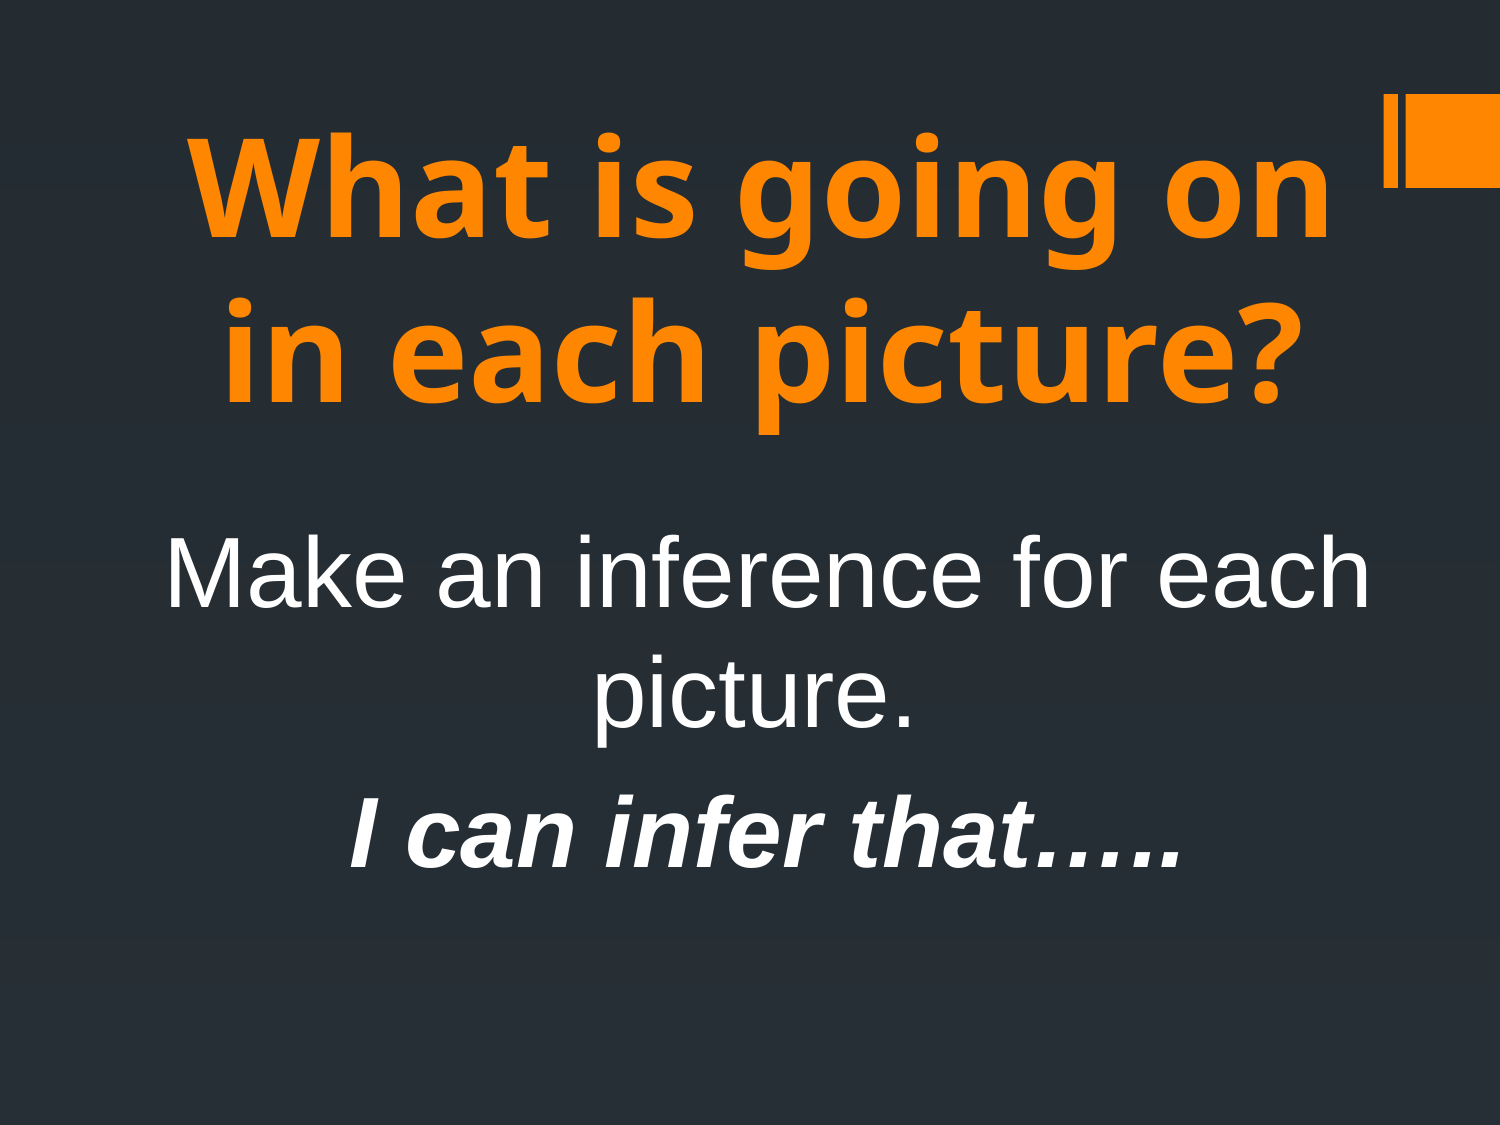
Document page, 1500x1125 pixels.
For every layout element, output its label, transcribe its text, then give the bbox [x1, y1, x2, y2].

subtitle Make an inference for each picture. I can infer that….. [125, 500, 1413, 688]
title What is going on in each picture? [162, 62, 1363, 438]
